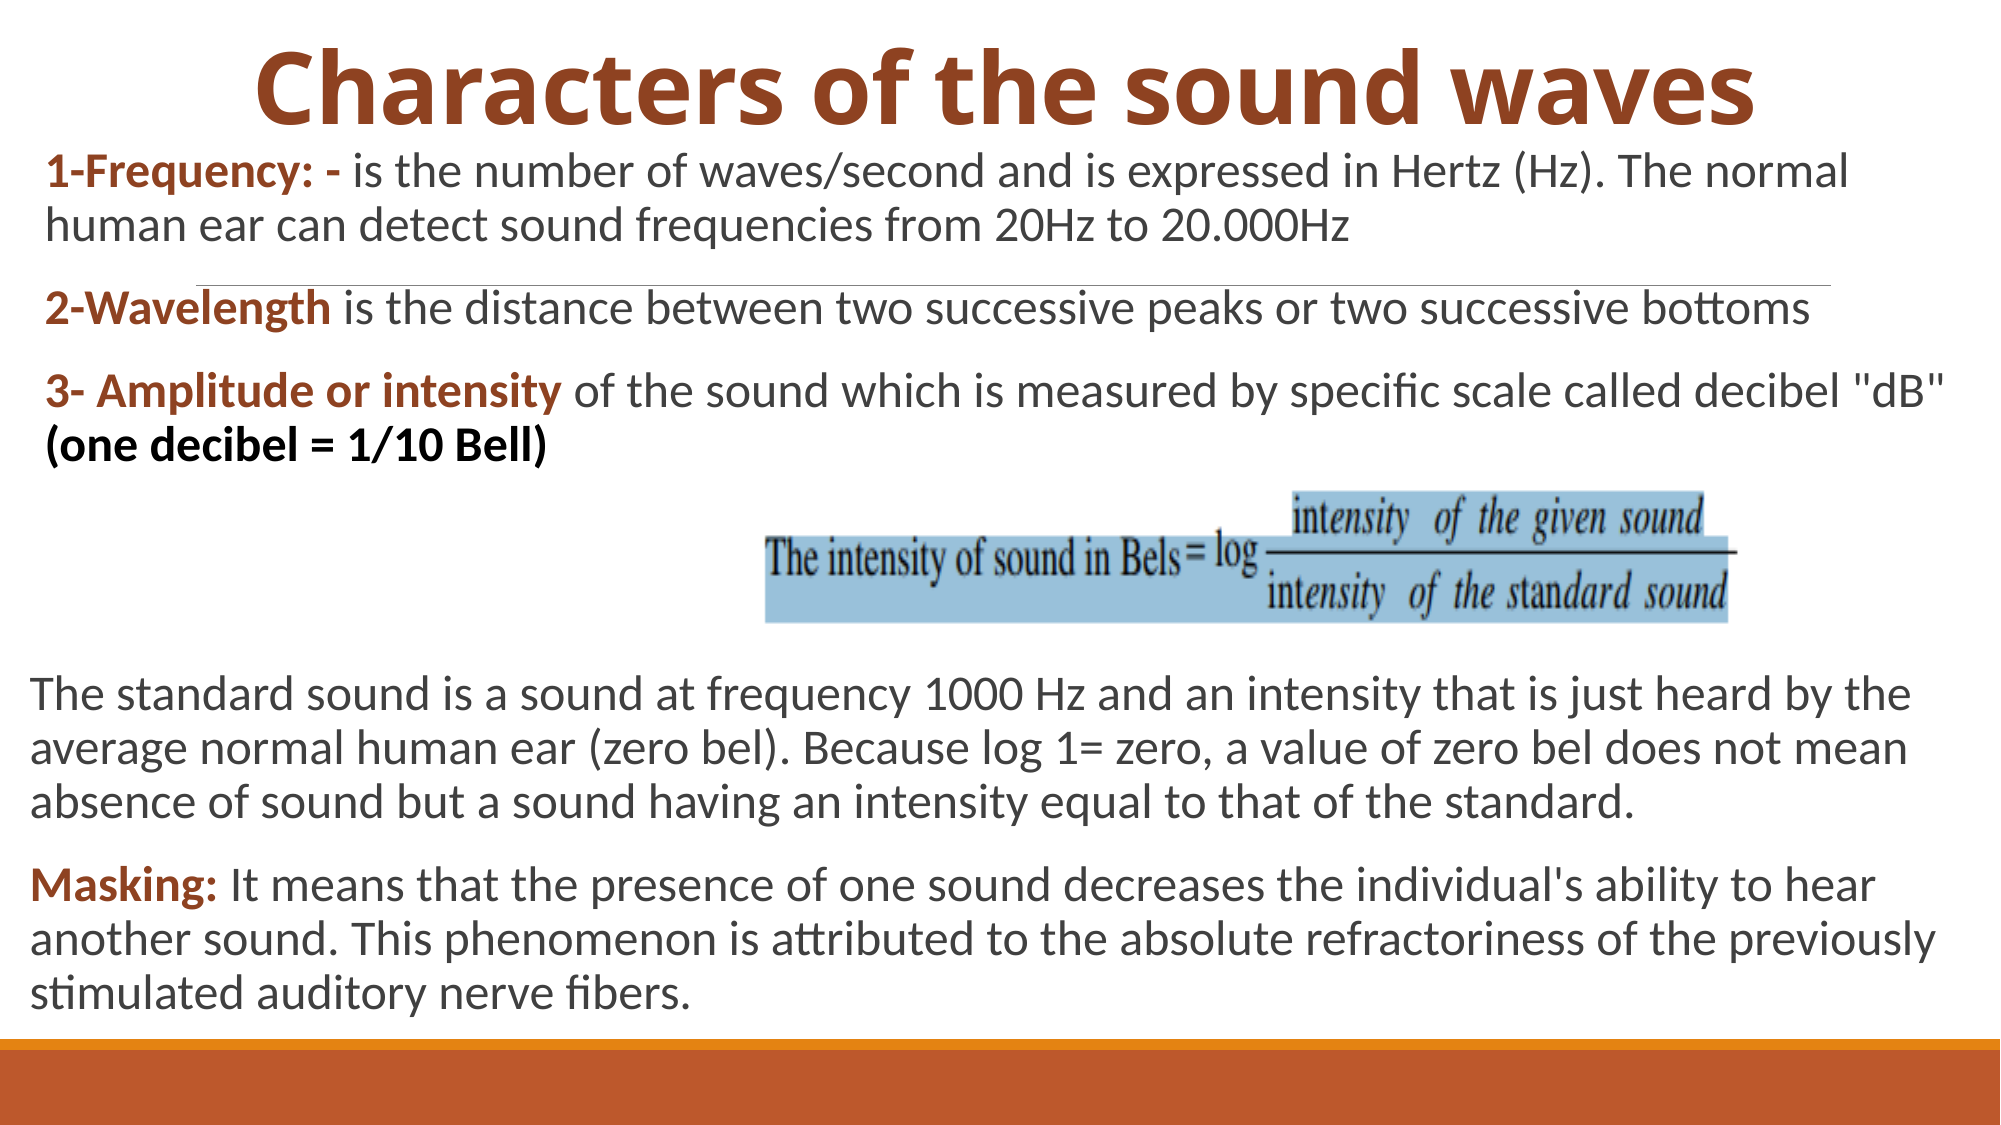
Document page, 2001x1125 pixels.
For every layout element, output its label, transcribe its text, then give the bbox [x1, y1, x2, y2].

picture [733, 474, 1865, 658]
list 1-Frequency: - is the number of waves/second and is expressed in Hertz (Hz). The normal human ear can detect sound frequencies from 20Hz to 20.000Hz 2-Wavelength is the distance between two successive peaks or two successive bottoms 3- Amplitude or intensity of the sound which is measured by specific scale called decibel "dB" (one decibel = 1/10 Bell) The standard sound is a sound at frequency 1000 Hz and an intensity that is just heard by the average normal human ear (zero bel). Because log 1= zero, a value of zero bel does not mean absence of sound but a sound having an intensity equal to that of the standard. Masking: It means that the presence of one sound decreases the individual's ability to hear another sound. This phenomenon is attributed to the absolute refractoriness of the previously stimulated auditory nerve fibers. [29, 136, 1975, 1039]
title Characters of the sound waves [180, 31, 1830, 136]
